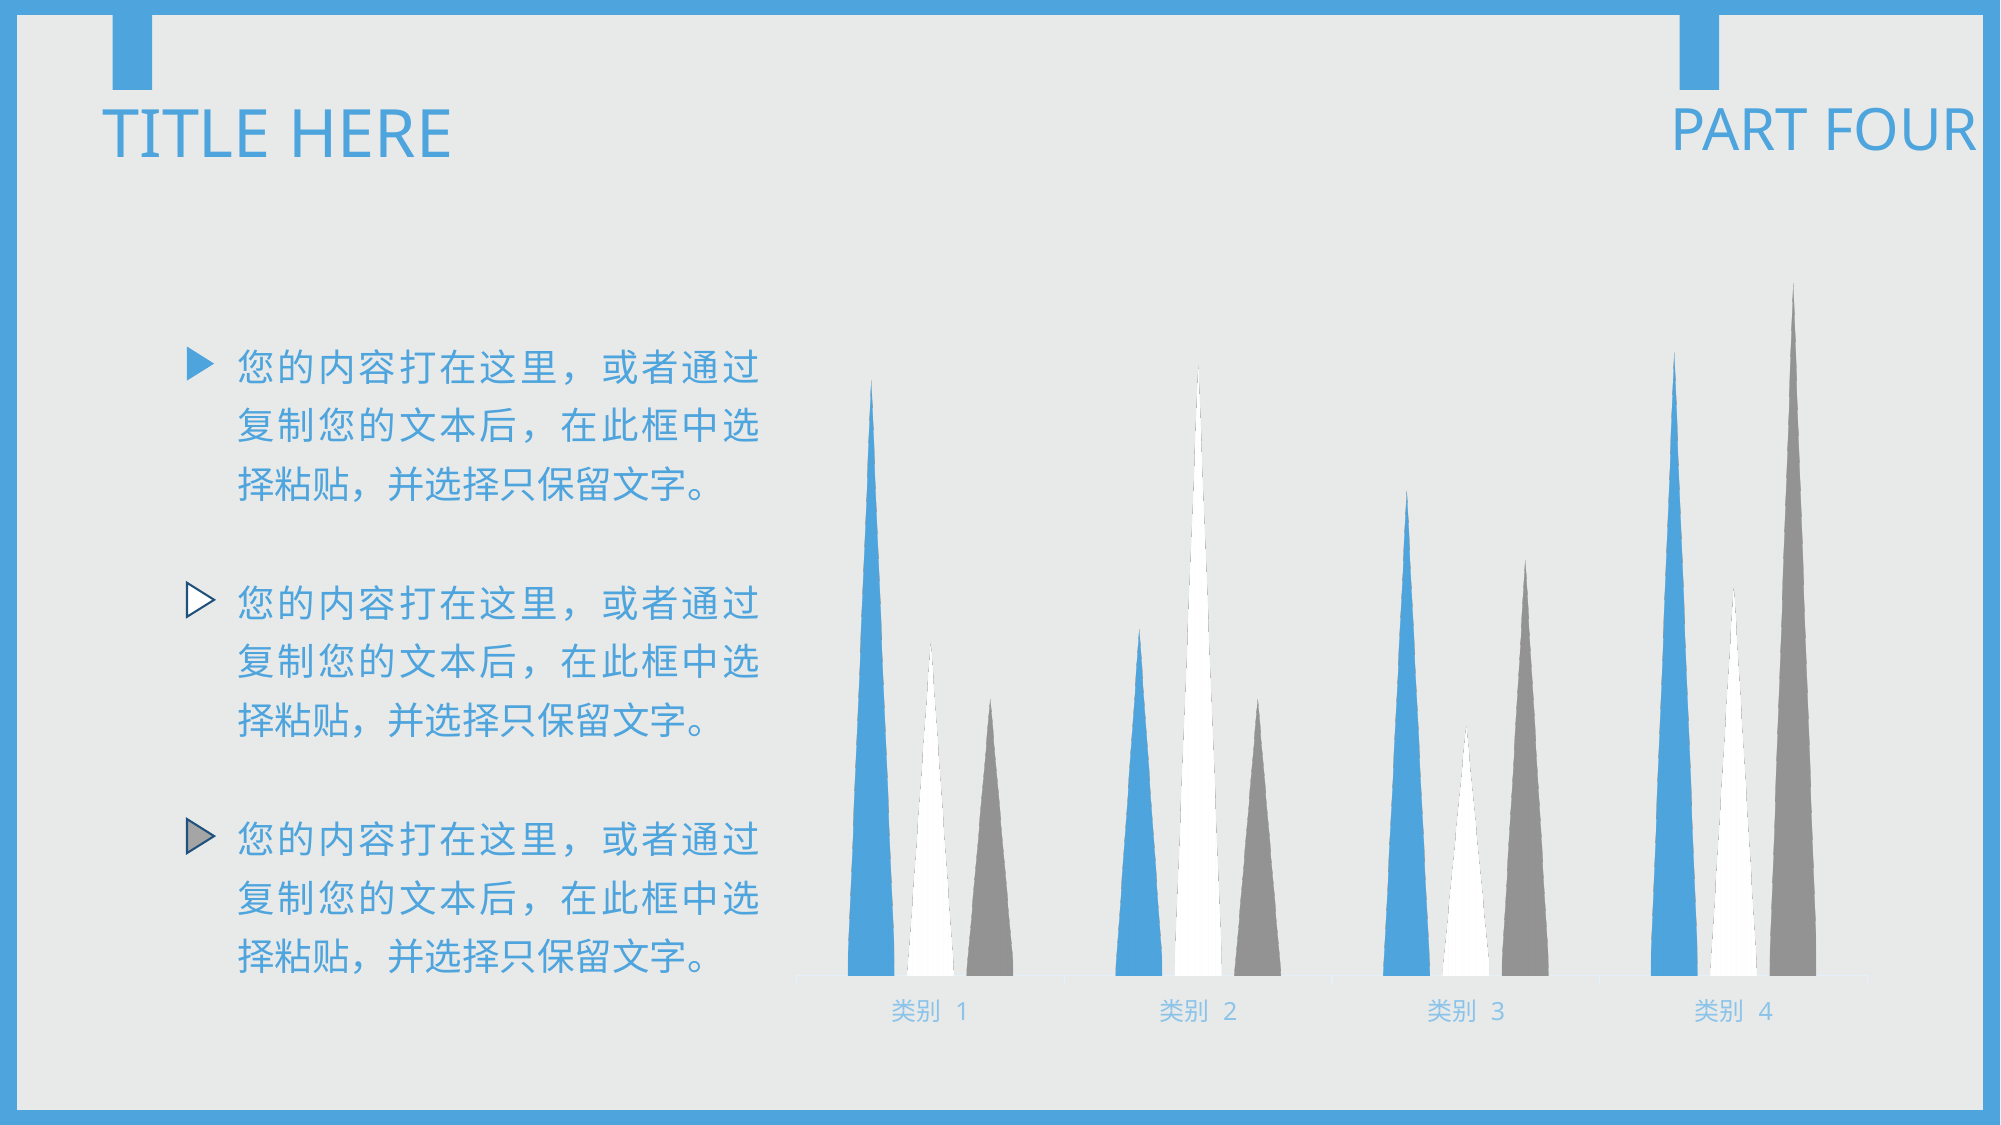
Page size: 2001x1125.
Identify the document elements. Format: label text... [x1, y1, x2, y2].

list PART FOUR [1654, 92, 2000, 169]
text_box [185, 580, 217, 619]
text_box [185, 817, 217, 855]
text_box 您的内容打在这里，或者通过复制您的文本后，在此框中选择粘贴，并选择只保留文字。 [222, 795, 774, 986]
text_box 您的内容打在这里，或者通过复制您的文本后，在此框中选择粘贴，并选择只保留文字。 [222, 559, 774, 750]
text_box [185, 344, 217, 383]
list TITLE HERE [87, 92, 1132, 177]
chart [774, 125, 1890, 1047]
text_box 您的内容打在这里，或者通过复制您的文本后，在此框中选择粘贴，并选择只保留文字。 [222, 322, 774, 513]
